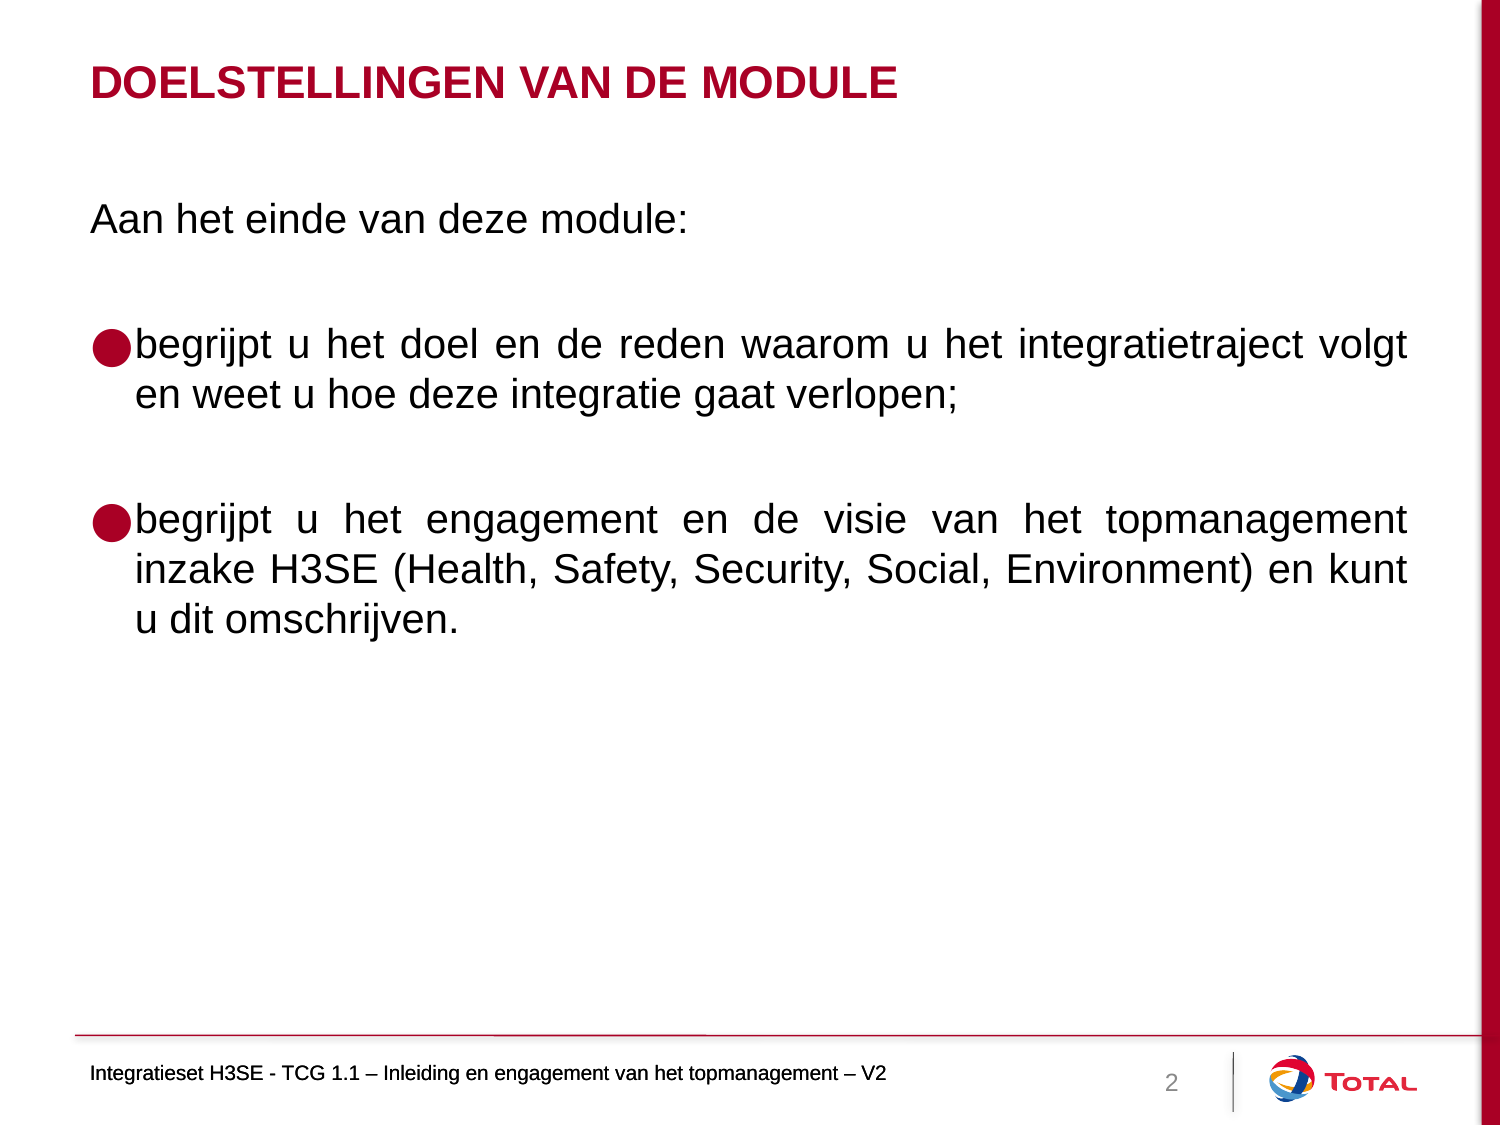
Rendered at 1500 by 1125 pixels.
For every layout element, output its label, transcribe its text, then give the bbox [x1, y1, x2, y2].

text_box Integratieset H3SE - TCG 1.1 – Inleiding en engagement van het topmanagement – V2 [74, 1051, 988, 1112]
picture [1260, 1045, 1426, 1112]
slide_number 2 [1074, 1051, 1194, 1112]
list Aan het einde van deze module: begrijpt u het doel en de reden waarom u het integratietraject volgt en weet u hoe deze integratie gaat verlopen; begrijpt u het engagement en de visie van het topmanagement inzake H3SE (Health, Safety, Security, Social, Environment) en kunt u dit omschrijven. [74, 184, 1424, 1012]
title Doelstellingen van de module [75, 45, 1424, 150]
